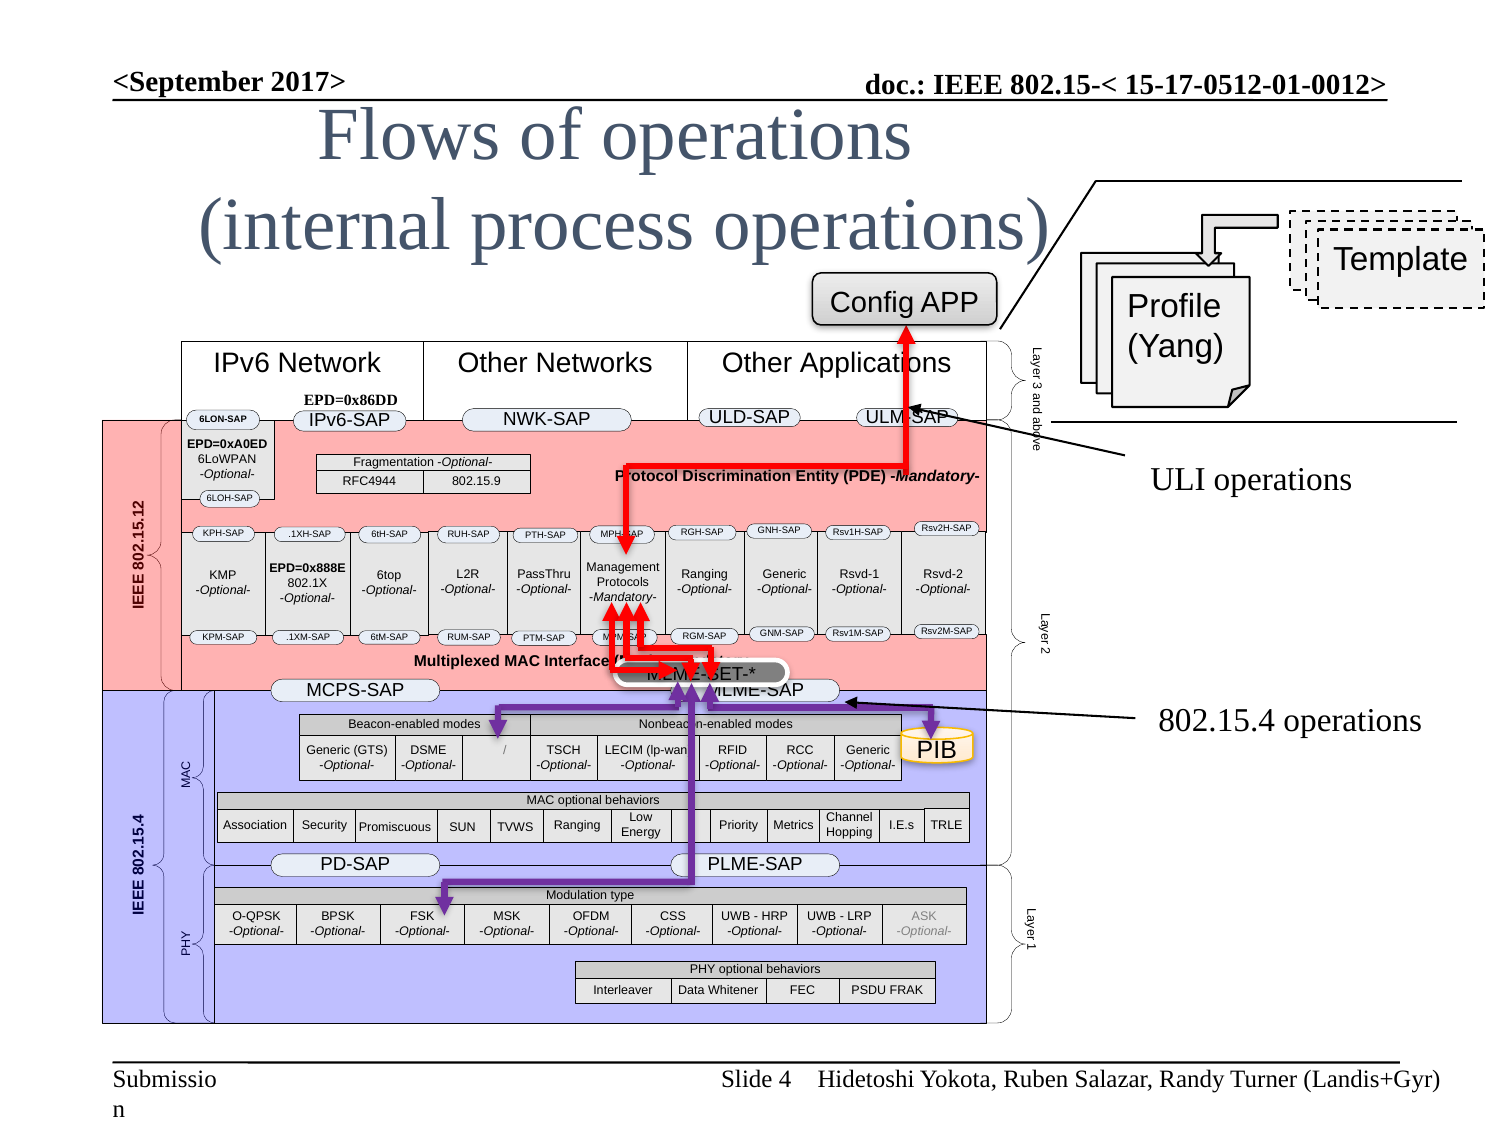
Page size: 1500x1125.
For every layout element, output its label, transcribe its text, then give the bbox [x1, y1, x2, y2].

text_box Config APP [811, 272, 994, 326]
slide_number Slide 4 [712, 1062, 800, 1093]
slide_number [112, 62, 375, 98]
footer Hidetoshi Yokota, Ruben Salazar, Randy Turner (Landis+Gyr) [817, 1062, 1463, 1093]
text_box 802.15.4 operations [1143, 690, 1438, 745]
picture [907, 338, 1057, 406]
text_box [907, 406, 1126, 456]
picture [99, 338, 1057, 1026]
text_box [844, 701, 1136, 719]
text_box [1290, 210, 1485, 309]
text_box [1080, 252, 1250, 408]
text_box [999, 180, 1097, 330]
title Flows of operations (internal process operations) [62, 87, 1188, 263]
text_box ULI operations [1135, 449, 1368, 505]
text_box [1202, 214, 1278, 251]
